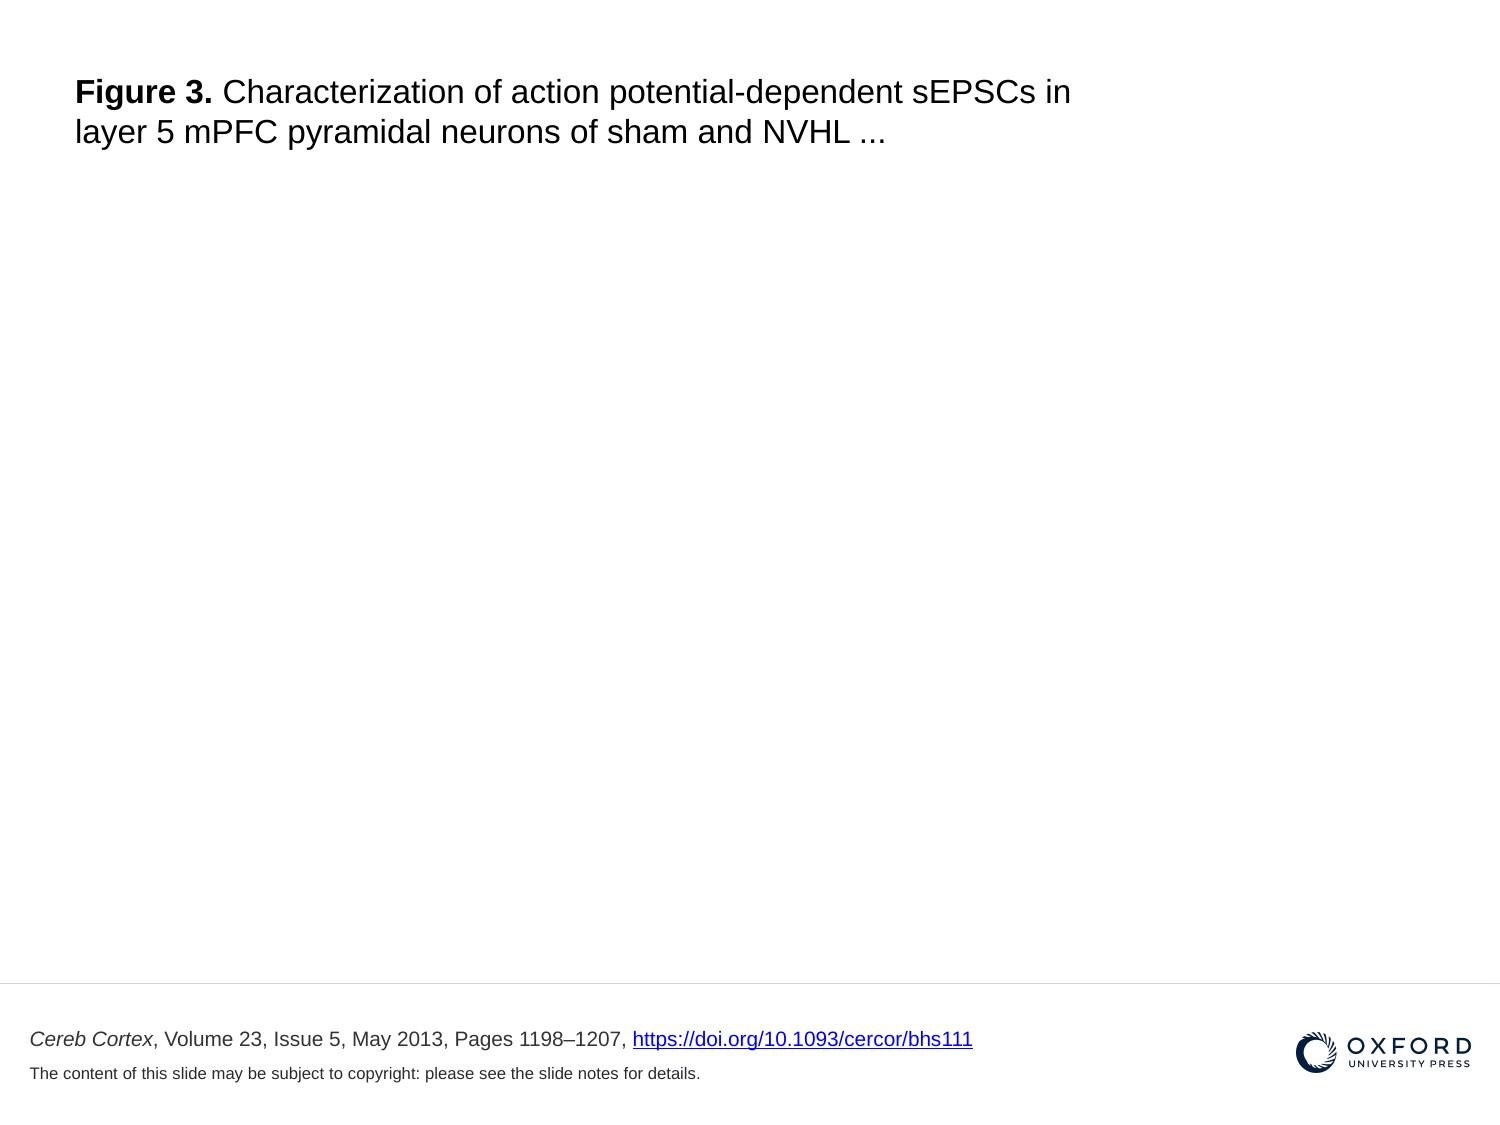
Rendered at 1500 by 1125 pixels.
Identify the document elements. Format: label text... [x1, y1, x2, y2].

picture [1296, 1032, 1471, 1073]
title Figure 3. Characterization of action potential-dependent sEPSCs in layer 5 mPFC pyramidal neurons of sham and NVHL ... [75, 69, 1078, 171]
footer Cereb Cortex, Volume 23, Issue 5, May 2013, Pages 1198–1207, https://doi.org/10.1093/cercor/bhs111 The content of this slide may be subject to copyright: please see the slide notes for details. [0, 983, 1260, 1125]
